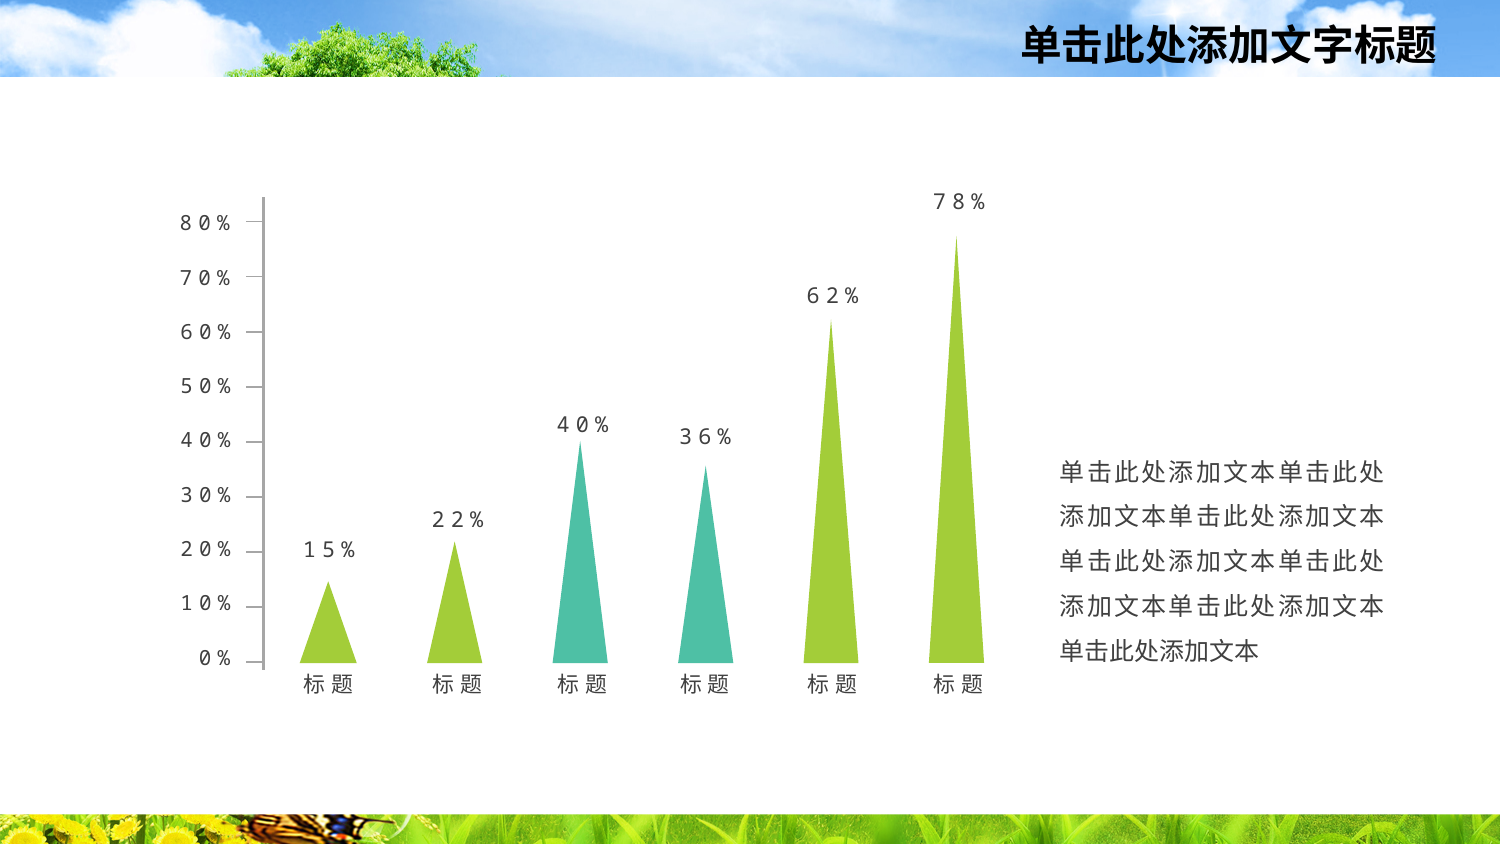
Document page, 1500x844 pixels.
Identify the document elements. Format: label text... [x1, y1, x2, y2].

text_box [158, 197, 264, 678]
text_box 78% [917, 180, 1000, 222]
text_box 62% [791, 273, 873, 315]
picture [0, 815, 1500, 844]
text_box [803, 319, 859, 662]
text_box 36% [664, 415, 746, 457]
text_box 单击此处添加文本单击此处添加文本单击此处添加文本单击此处添加文本单击此处添加文本单击此处添加文本单击此处添加文本 [1045, 433, 1400, 673]
text_box 标题 [417, 662, 498, 704]
text_box 标题 [792, 662, 873, 704]
text_box 15% [287, 527, 370, 569]
text_box [300, 581, 357, 662]
text_box 标题 [918, 662, 999, 704]
text_box [678, 465, 734, 662]
picture [0, 0, 1500, 77]
text_box 标题 [288, 662, 369, 704]
text_box [427, 541, 483, 662]
text_box 标题 [665, 662, 745, 704]
text_box 40% [541, 403, 623, 445]
text_box 标题 [542, 662, 623, 704]
text_box [552, 445, 608, 662]
text_box 22% [416, 498, 498, 540]
text_box [928, 235, 985, 662]
